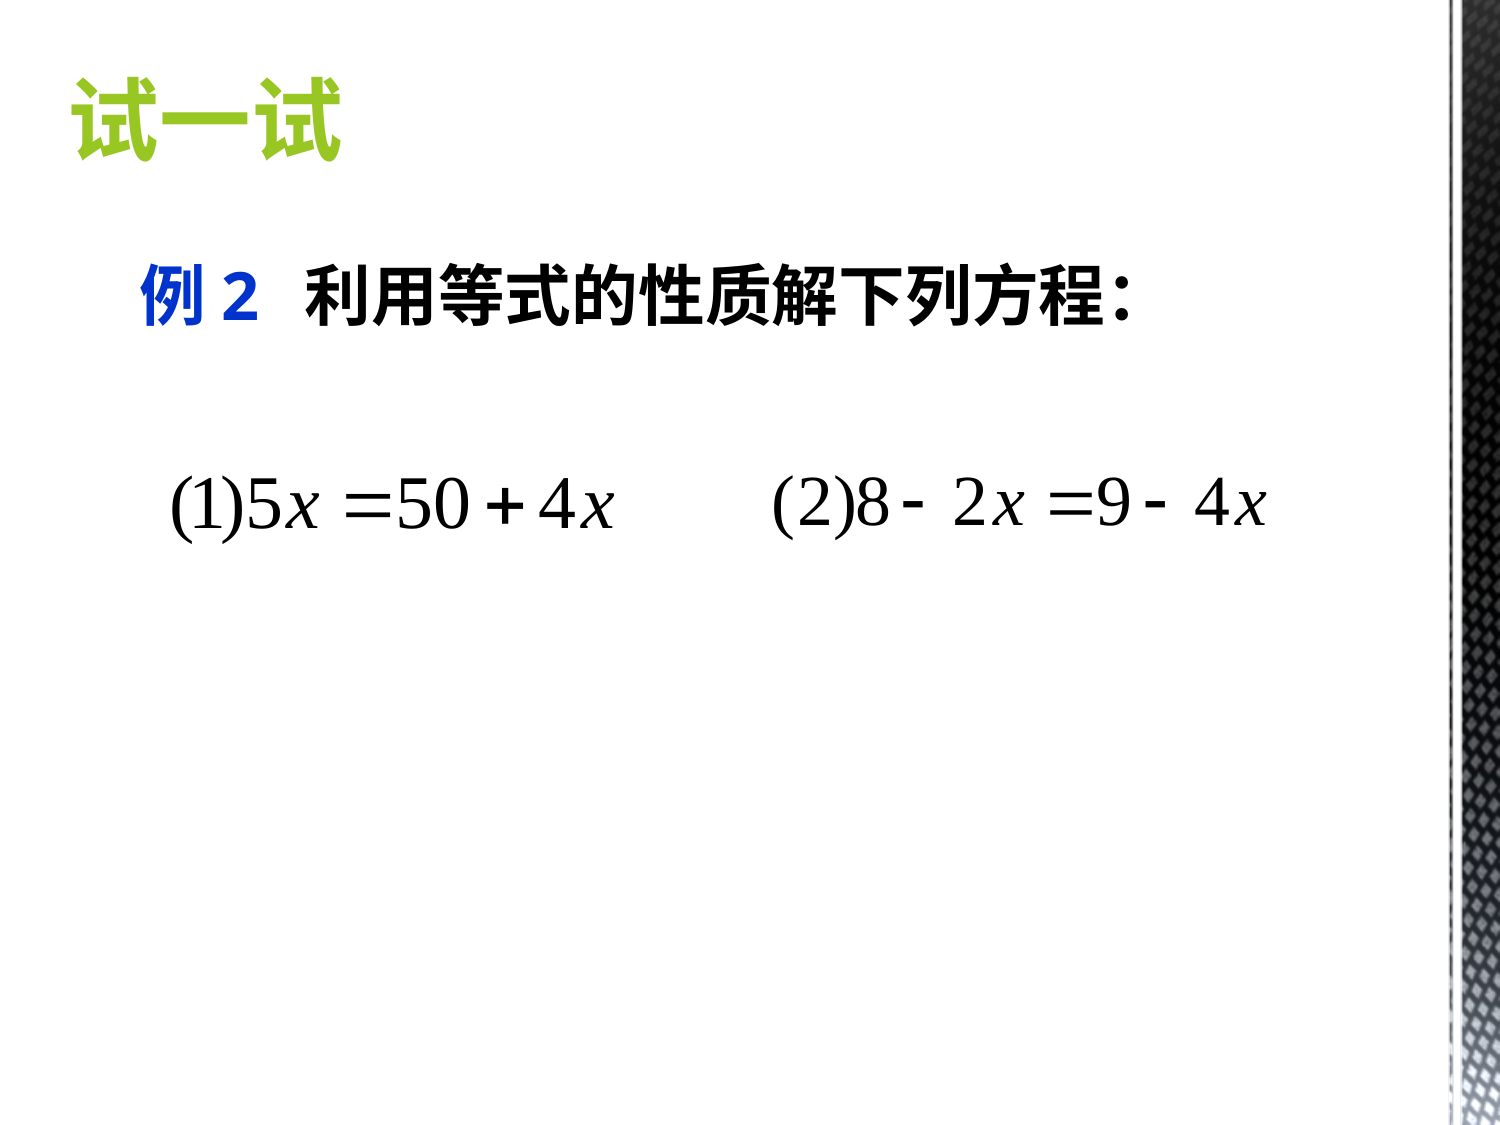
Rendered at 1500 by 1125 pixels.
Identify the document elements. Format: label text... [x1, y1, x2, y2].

picture [1447, 0, 1500, 1125]
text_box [761, 459, 1282, 556]
text_box 利用等式的性质解下列方程： [349, 246, 1270, 341]
text_box 例2 [124, 246, 349, 341]
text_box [159, 459, 627, 561]
text_box 试一试 [53, 42, 627, 181]
